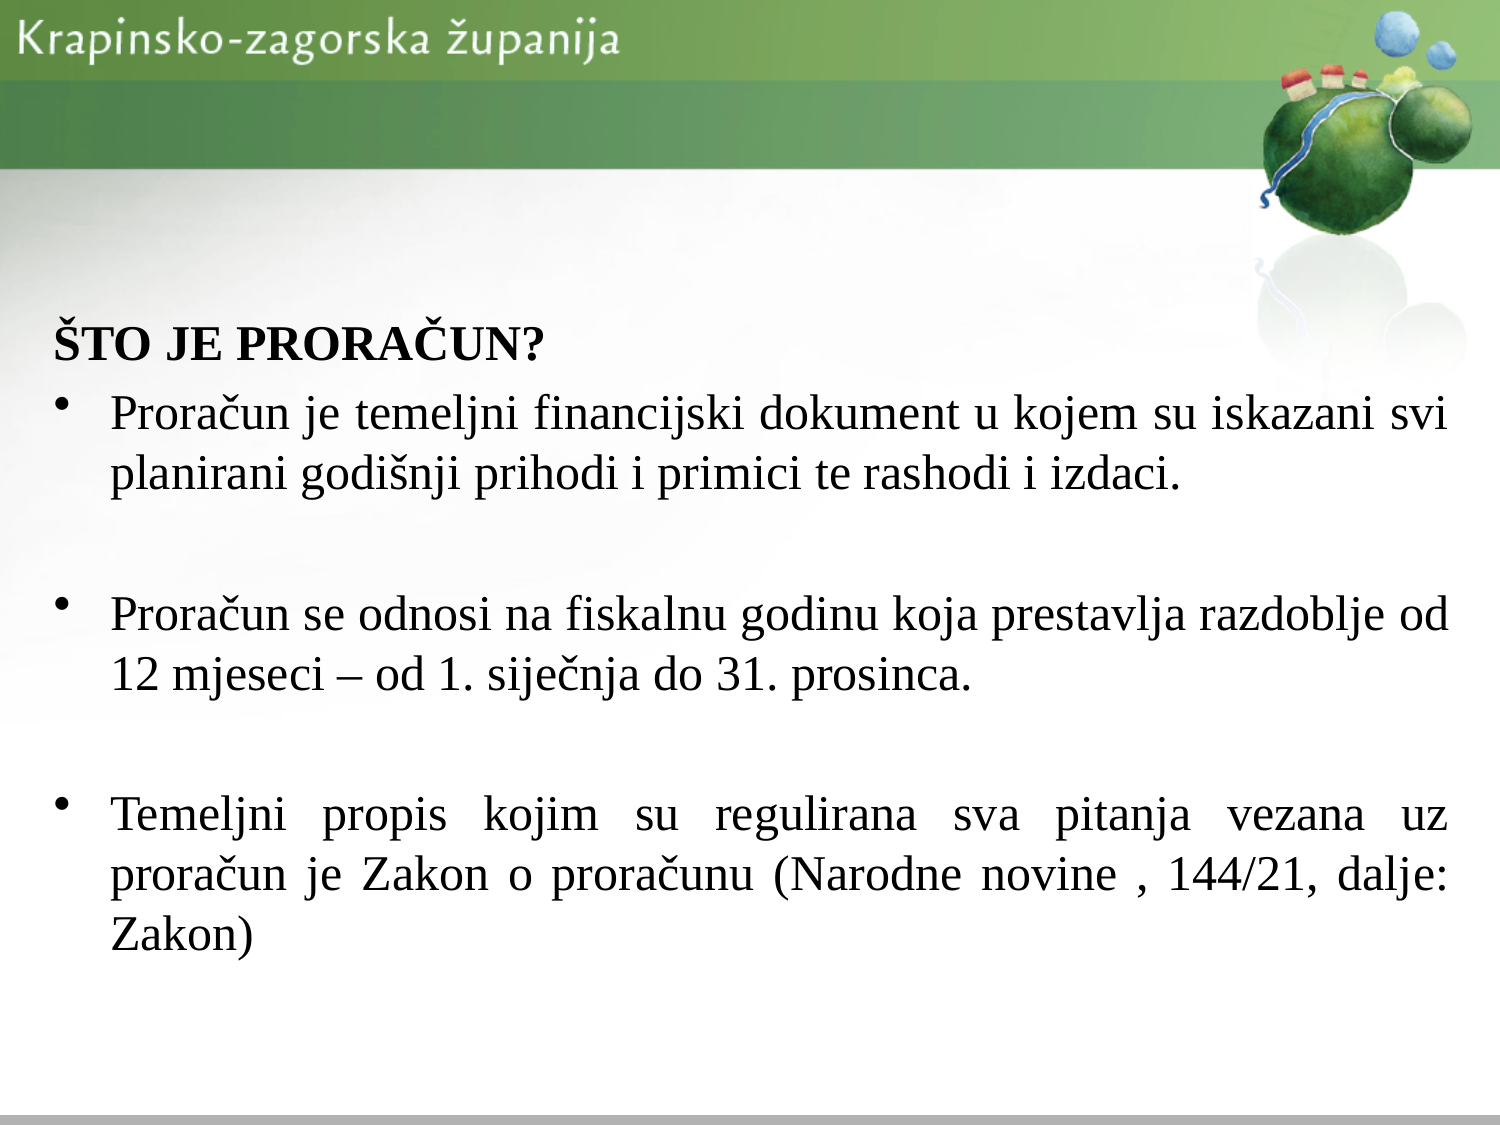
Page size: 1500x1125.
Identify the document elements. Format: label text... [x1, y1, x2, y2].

picture [0, 0, 1500, 1115]
list ŠTO JE PRORAČUN? Proračun je temeljni financijski dokument u kojem su iskazani svi planirani godišnji prihodi i primici te rashodi i izdaci. Proračun se odnosi na fiskalnu godinu koja prestavlja razdoblje od 12 mjeseci – od 1. siječnja do 31. prosinca. Temeljni propis kojim su regulirana sva pitanja vezana uz proračun je Zakon o proračunu (Narodne novine , 144/21, dalje: Zakon) [38, 220, 1466, 1094]
